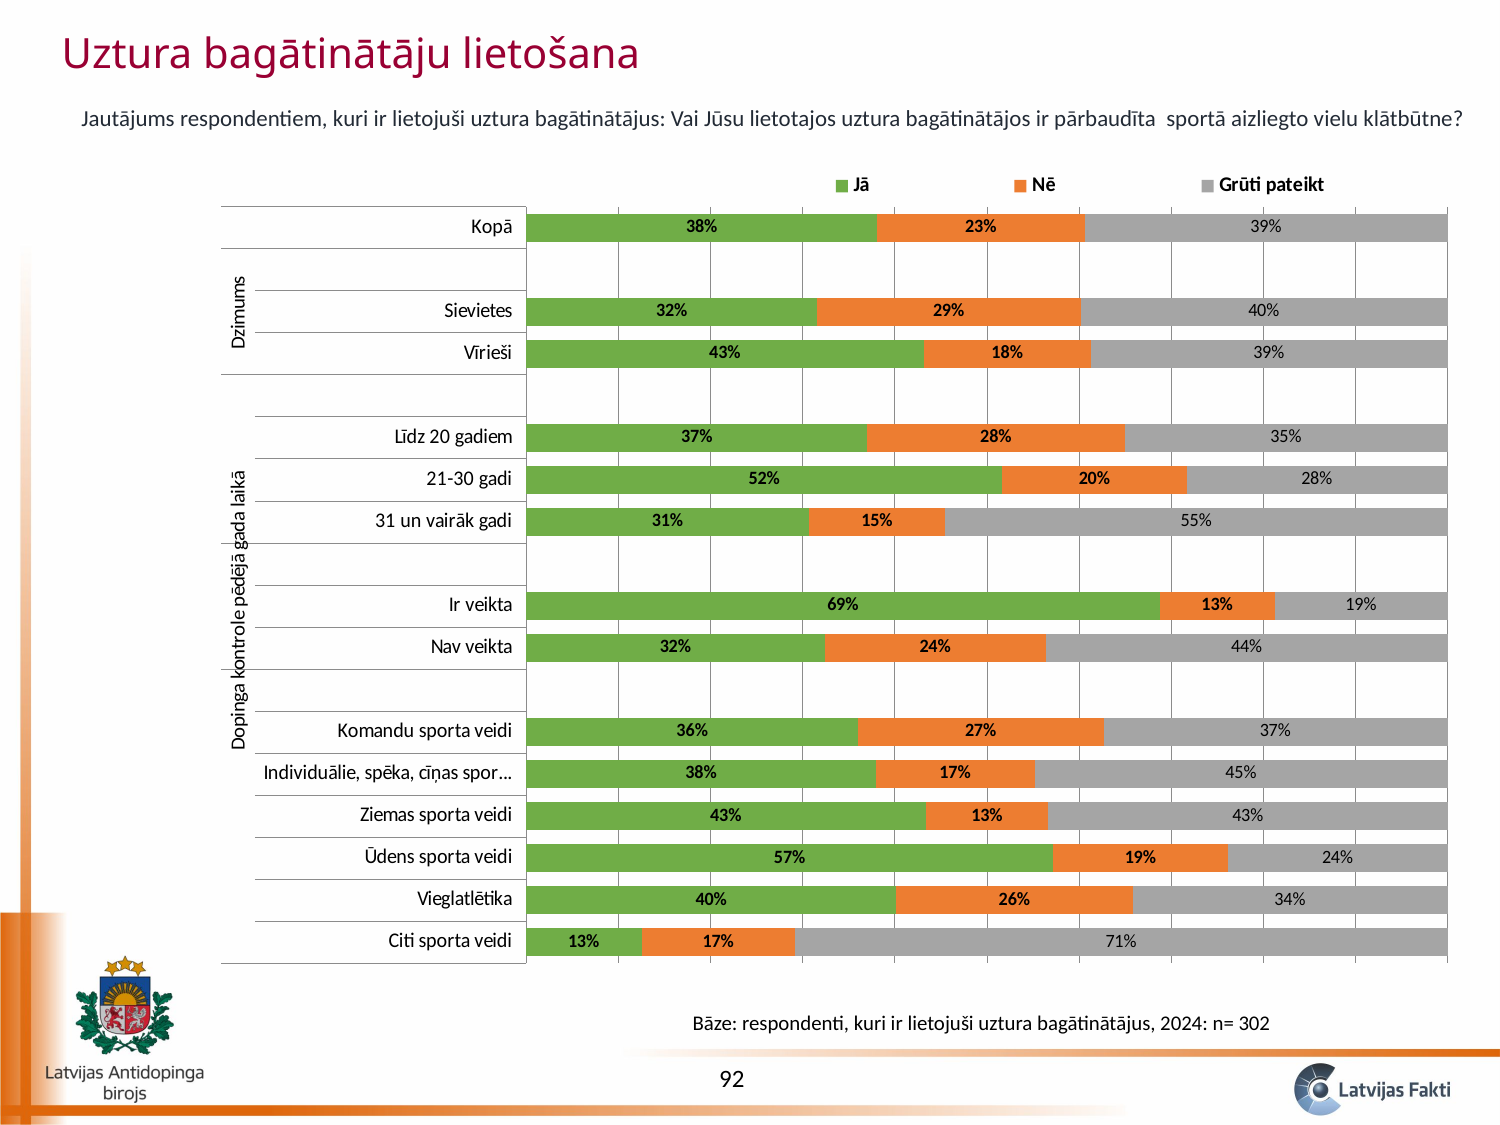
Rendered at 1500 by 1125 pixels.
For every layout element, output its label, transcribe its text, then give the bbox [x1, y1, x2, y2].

picture [0, 0, 1500, 1125]
text_box Uztura bagātinātāju lietošana [46, 18, 1453, 93]
chart [220, 167, 1464, 977]
text_box 92 [556, 1047, 907, 1108]
text_box Bāze: respondenti, kuri ir lietojuši uztura bagātinātājus, 2024: n= 302 [677, 1002, 1286, 1042]
text_box Jautājums respondentiem, kuri ir lietojuši uztura bagātinātājus: Vai Jūsu lietotajos uztura bagātinātājos ir pārbaudīta sportā aizliegto vielu klātbūtne? [66, 96, 1490, 159]
